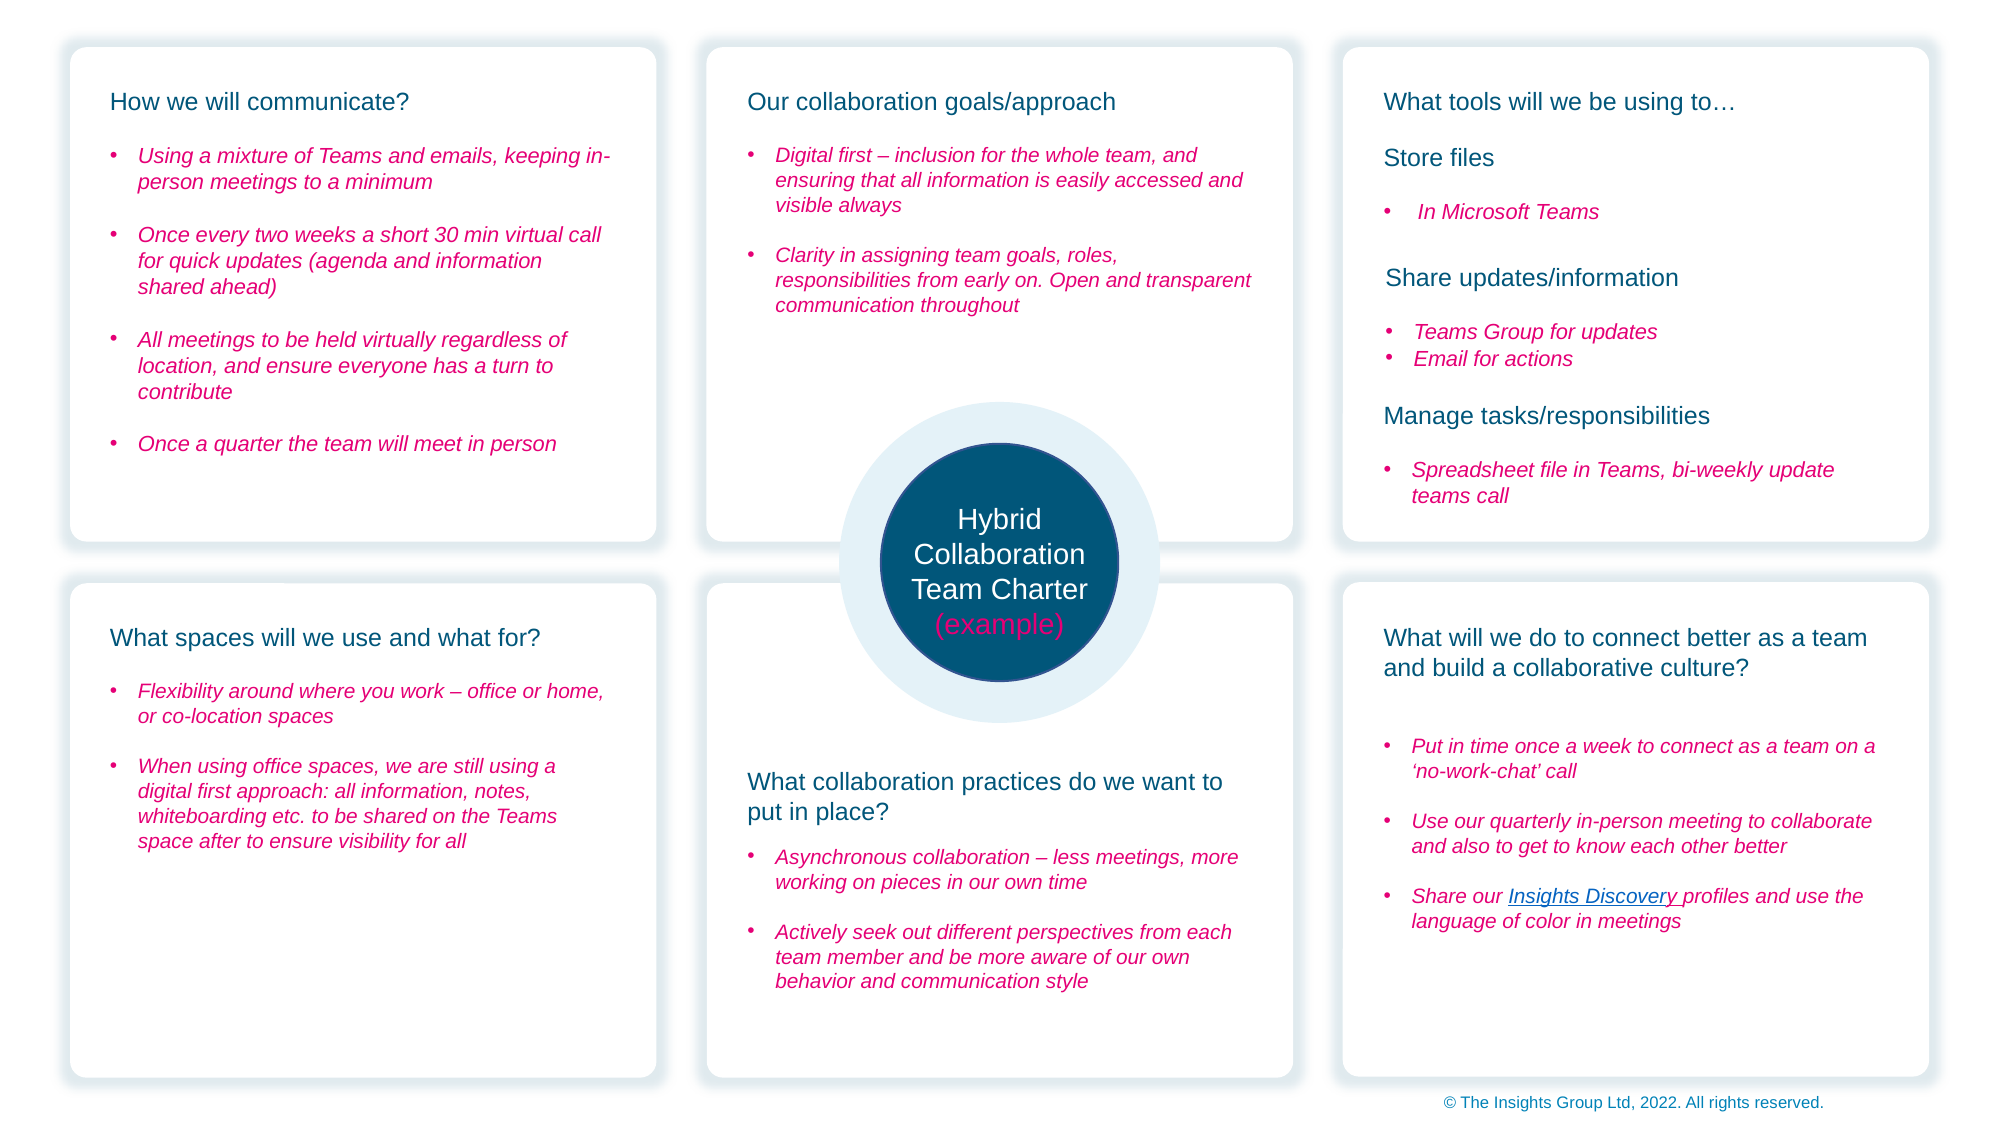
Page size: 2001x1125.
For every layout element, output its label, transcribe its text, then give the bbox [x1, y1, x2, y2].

text_box What tools will we be using to… [1368, 78, 1904, 123]
text_box Share updates/information Teams Group for updates Email for actions [1370, 254, 1905, 404]
text_box Put in time once a week to connect as a team on a ‘no-work-chat’ call Use our quarterly in-person meeting to collaborate and also to get to know each other better Share our Insights Discovery profiles and use the language of color in meetings [1368, 700, 1903, 966]
text_box What spaces will we use and what for? [95, 614, 630, 659]
text_box [1341, 581, 1931, 1078]
text_box Flexibility around where you work – office or home, or co-location spaces When using office spaces, we are still using a digital first approach: all information, notes, whiteboarding etc. to be shared on the Teams space after to ensure visibility for all [95, 670, 630, 886]
text_box What collaboration practices do we want to put in place? [732, 758, 1267, 833]
text_box [69, 46, 658, 543]
text_box Asynchronous collaboration – less meetings, more working on pieces in our own time Actively seek out different perspectives from each team member and be more aware of our own behavior and communication style [732, 835, 1267, 1026]
text_box [705, 46, 1294, 543]
text_box Manage tasks/responsibilities Spreadsheet file in Teams, bi-weekly update teams call [1368, 391, 1903, 542]
text_box Using a mixture of Teams and emails, keeping in-person meetings to a minimum Once every two weeks a short 30 min virtual call for quick updates (agenda and information shared ahead) All meetings to be held virtually regardless of location, and ensure everyone has a turn to contribute Once a quarter the team will meet in person [95, 134, 630, 464]
text_box How we will communicate? [95, 78, 630, 123]
text_box [1341, 46, 1931, 543]
text_box Our collaboration goals/approach [732, 78, 1267, 123]
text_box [839, 401, 1161, 723]
text_box [705, 582, 1295, 1079]
text_box What will we do to connect better as a team and build a collaborative culture? [1368, 614, 1904, 689]
text_box Store files In Microsoft Teams [1368, 134, 1903, 232]
text_box [69, 582, 658, 1079]
text_box Digital first – inclusion for the whole team, and ensuring that all information is easily accessed and visible always Clarity in assigning team goals, roles, responsibilities from early on. Open and transparent communication throughout [732, 134, 1267, 349]
